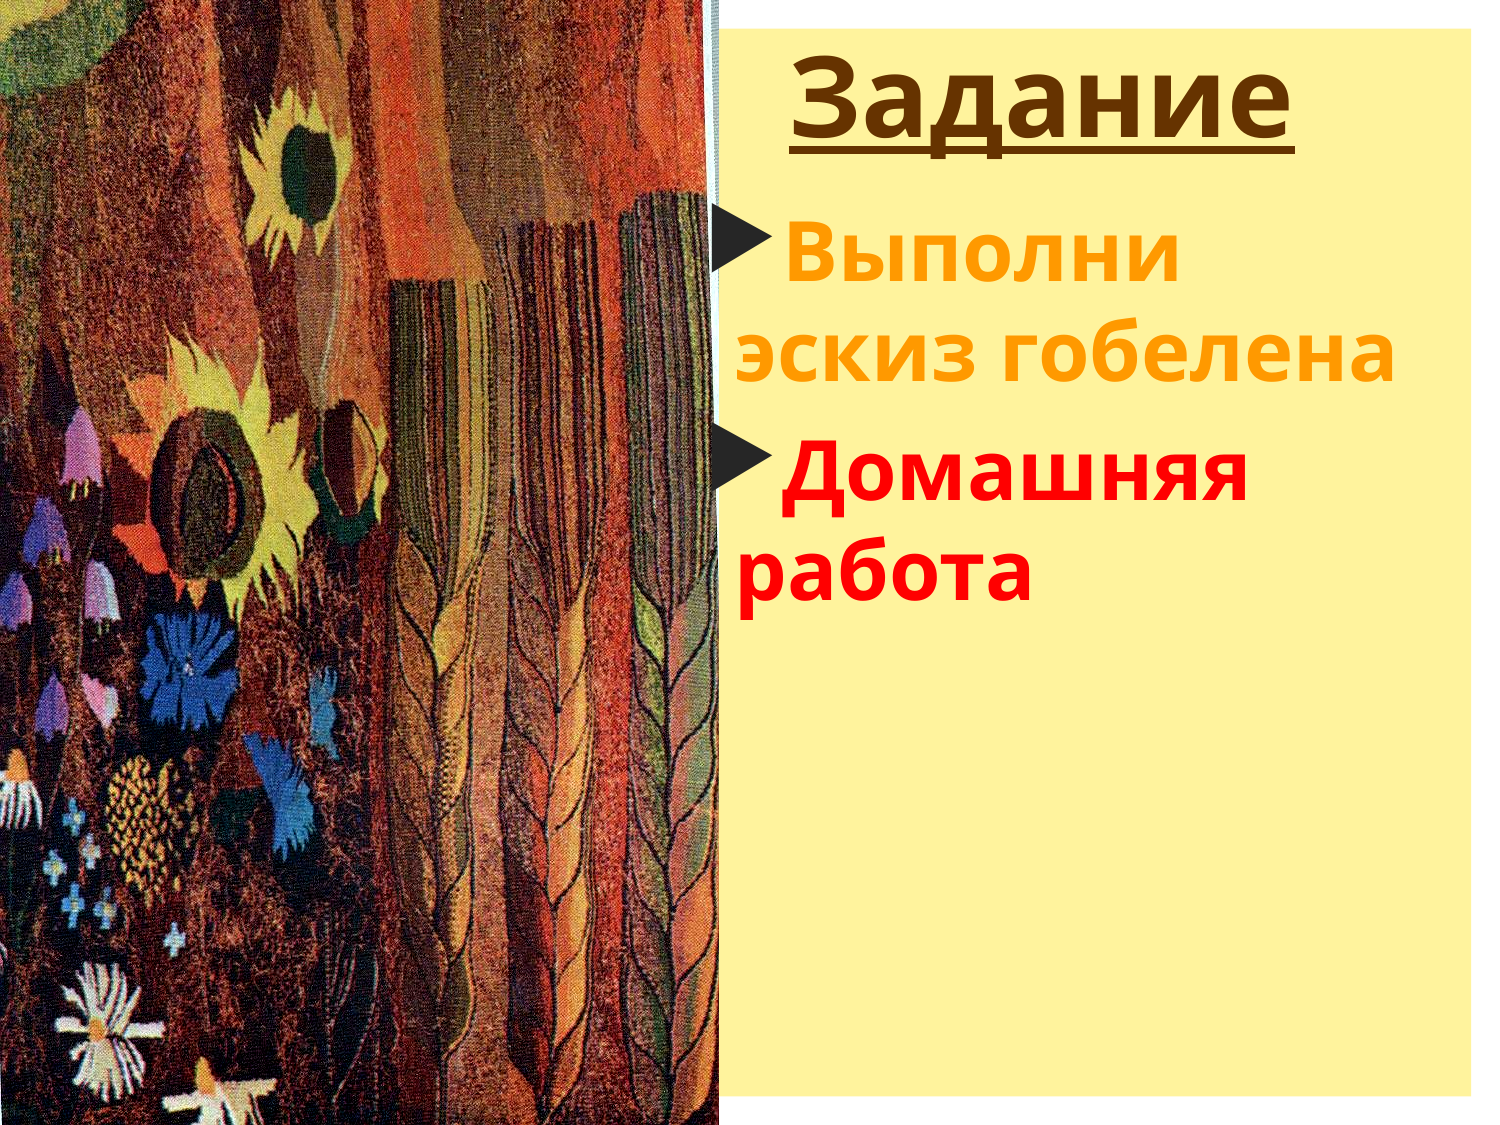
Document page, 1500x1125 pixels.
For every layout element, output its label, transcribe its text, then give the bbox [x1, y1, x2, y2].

title Задание [773, 28, 1500, 174]
list Выполни эскиз гобелена Домашняя работа [725, 191, 1432, 934]
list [0, 0, 719, 1125]
